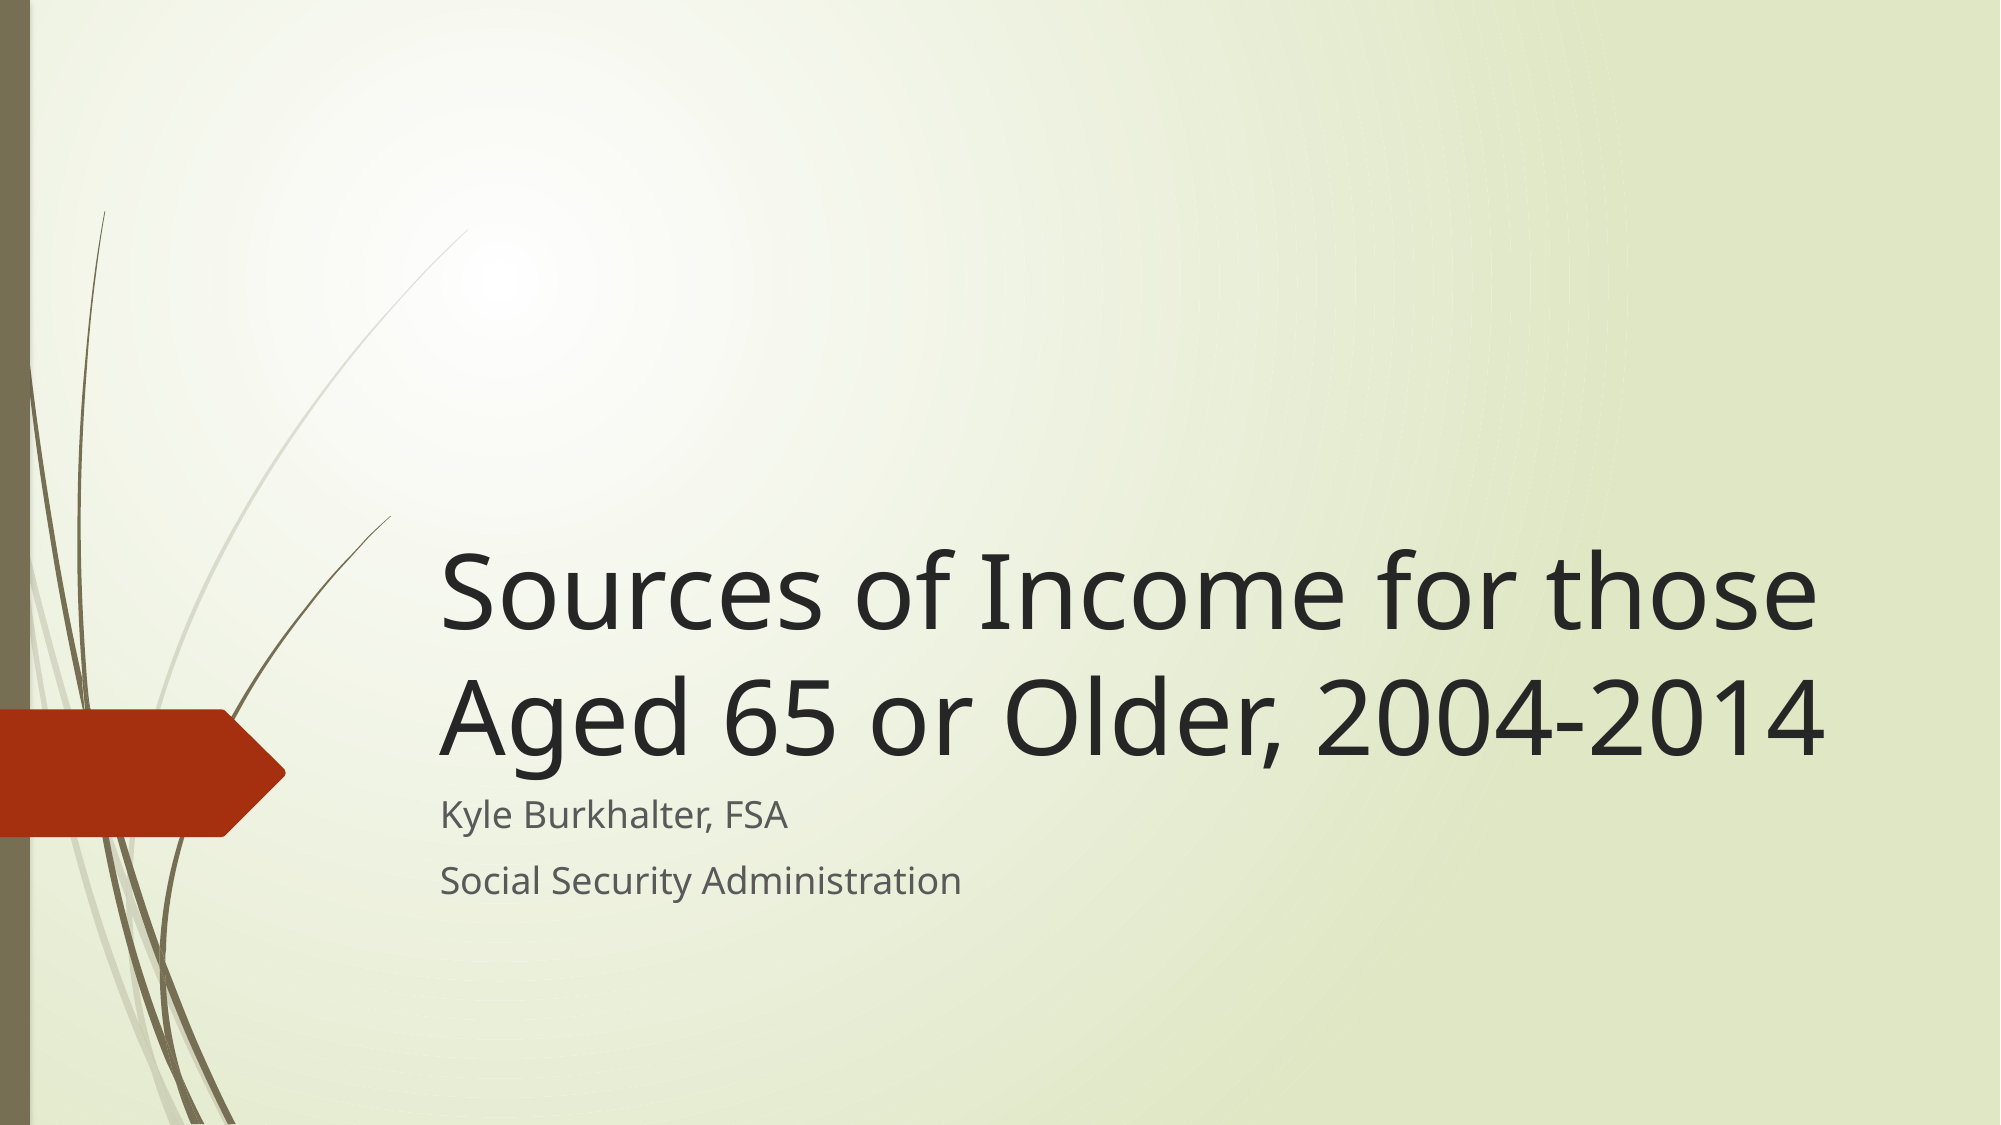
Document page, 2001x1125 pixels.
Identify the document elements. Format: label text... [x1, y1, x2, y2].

title Sources of Income for those Aged 65 or Older, 2004-2014 [424, 412, 1888, 783]
subtitle Kyle Burkhalter, FSA Social Security Administration [424, 783, 1888, 969]
